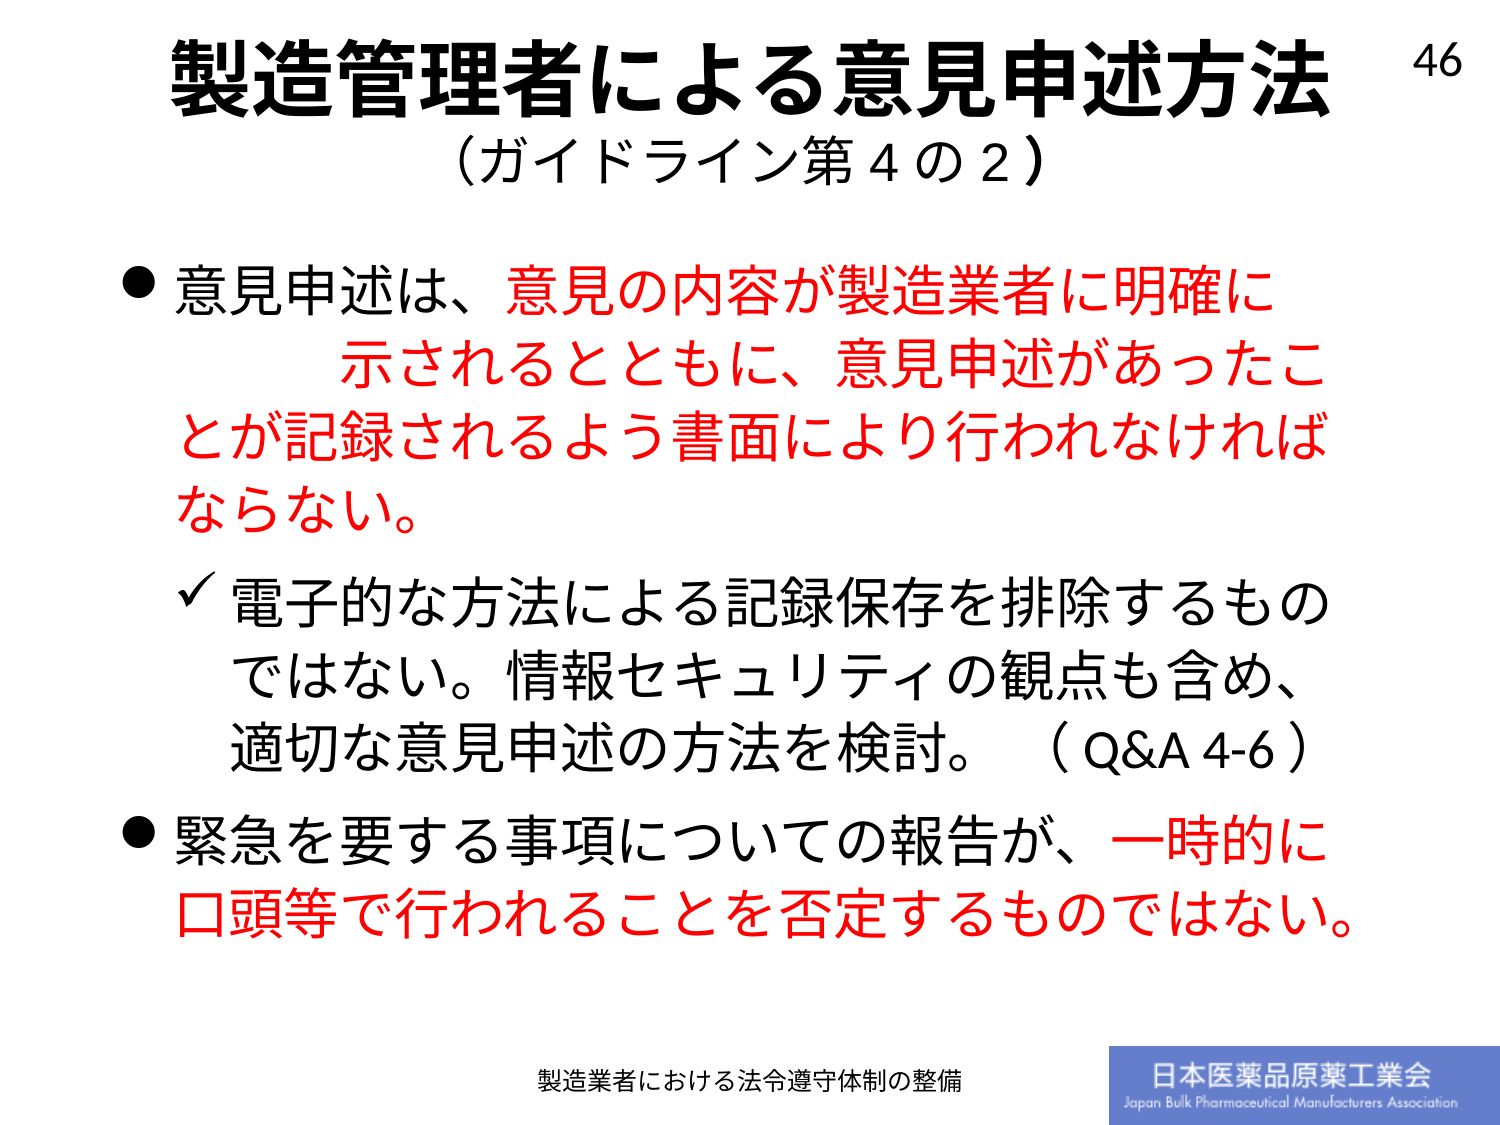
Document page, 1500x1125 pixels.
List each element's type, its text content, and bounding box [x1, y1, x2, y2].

footer 製造業者における法令遵守体制の整備 [496, 1053, 1004, 1114]
picture [1109, 1046, 1500, 1125]
list 意見申述は、意見の内容が製造業者に明確に 示されるとともに、意見申述があったことが記録されるよう書面により行われなければならない。 電子的な方法による記録保存を排除するものではない。情報セキュリティの観点も含め、適切な意見申述の方法を検討。 （Q&A 4-6） 緊急を要する事項についての報告が、一時的に口頭等で行われることを否定するものではない。 [103, 242, 1397, 956]
text_box 製造管理者による意見申述方法 （ガイドライン第4の2） [103, 19, 1397, 200]
